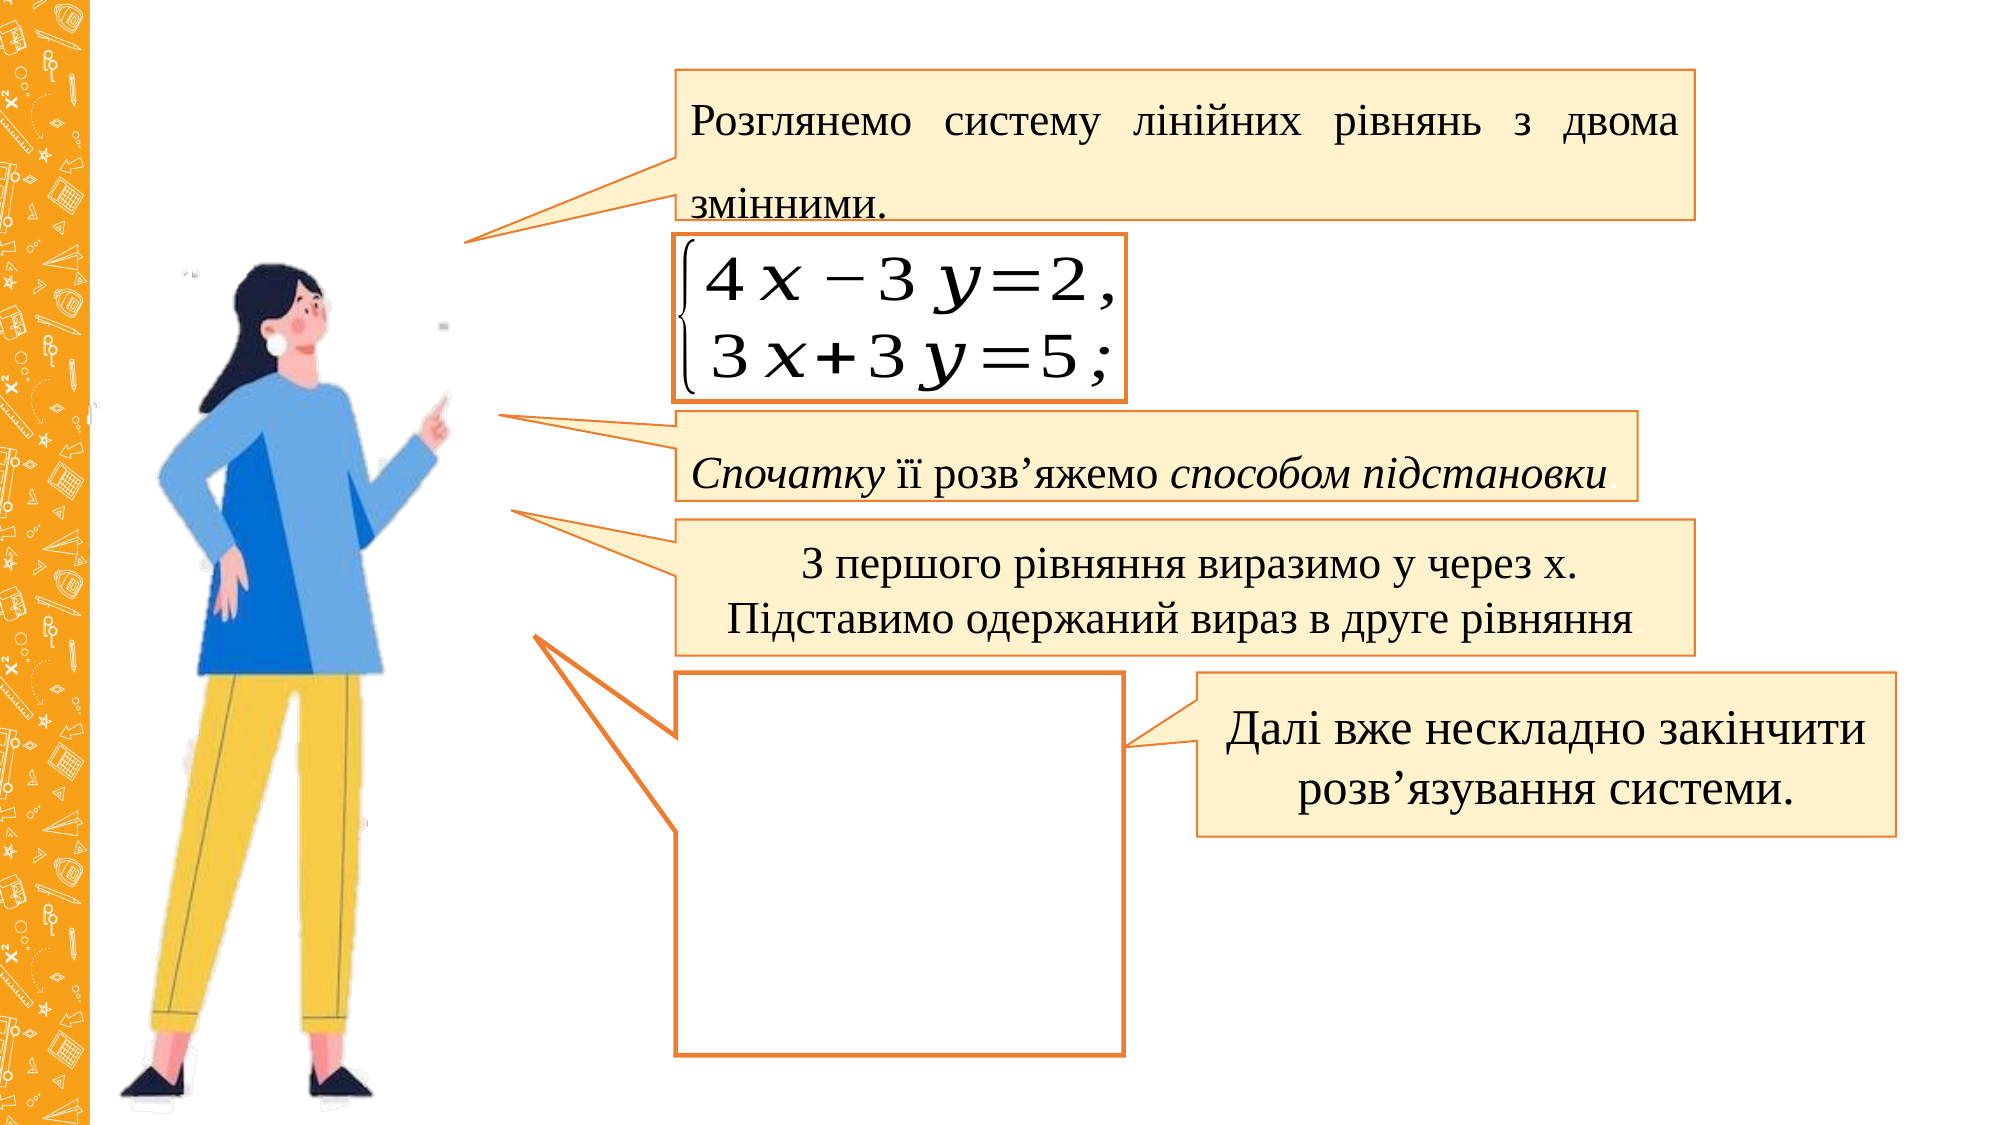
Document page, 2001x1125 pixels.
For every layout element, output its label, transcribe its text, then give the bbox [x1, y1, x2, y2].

text_box Спочатку її розв’яжемо способом підстановки. [498, 410, 1639, 502]
text_box Далі вже нескладно закінчити розв’язування системи. [1123, 671, 1897, 838]
text_box З першого рівняння виразимо у через х. Підставимо одержаний вираз в друге рівняння. [510, 509, 1696, 657]
text_box Розглянемо систему лінійних рівнянь з двома змінними. [496, 68, 1696, 237]
picture [0, 0, 496, 1125]
